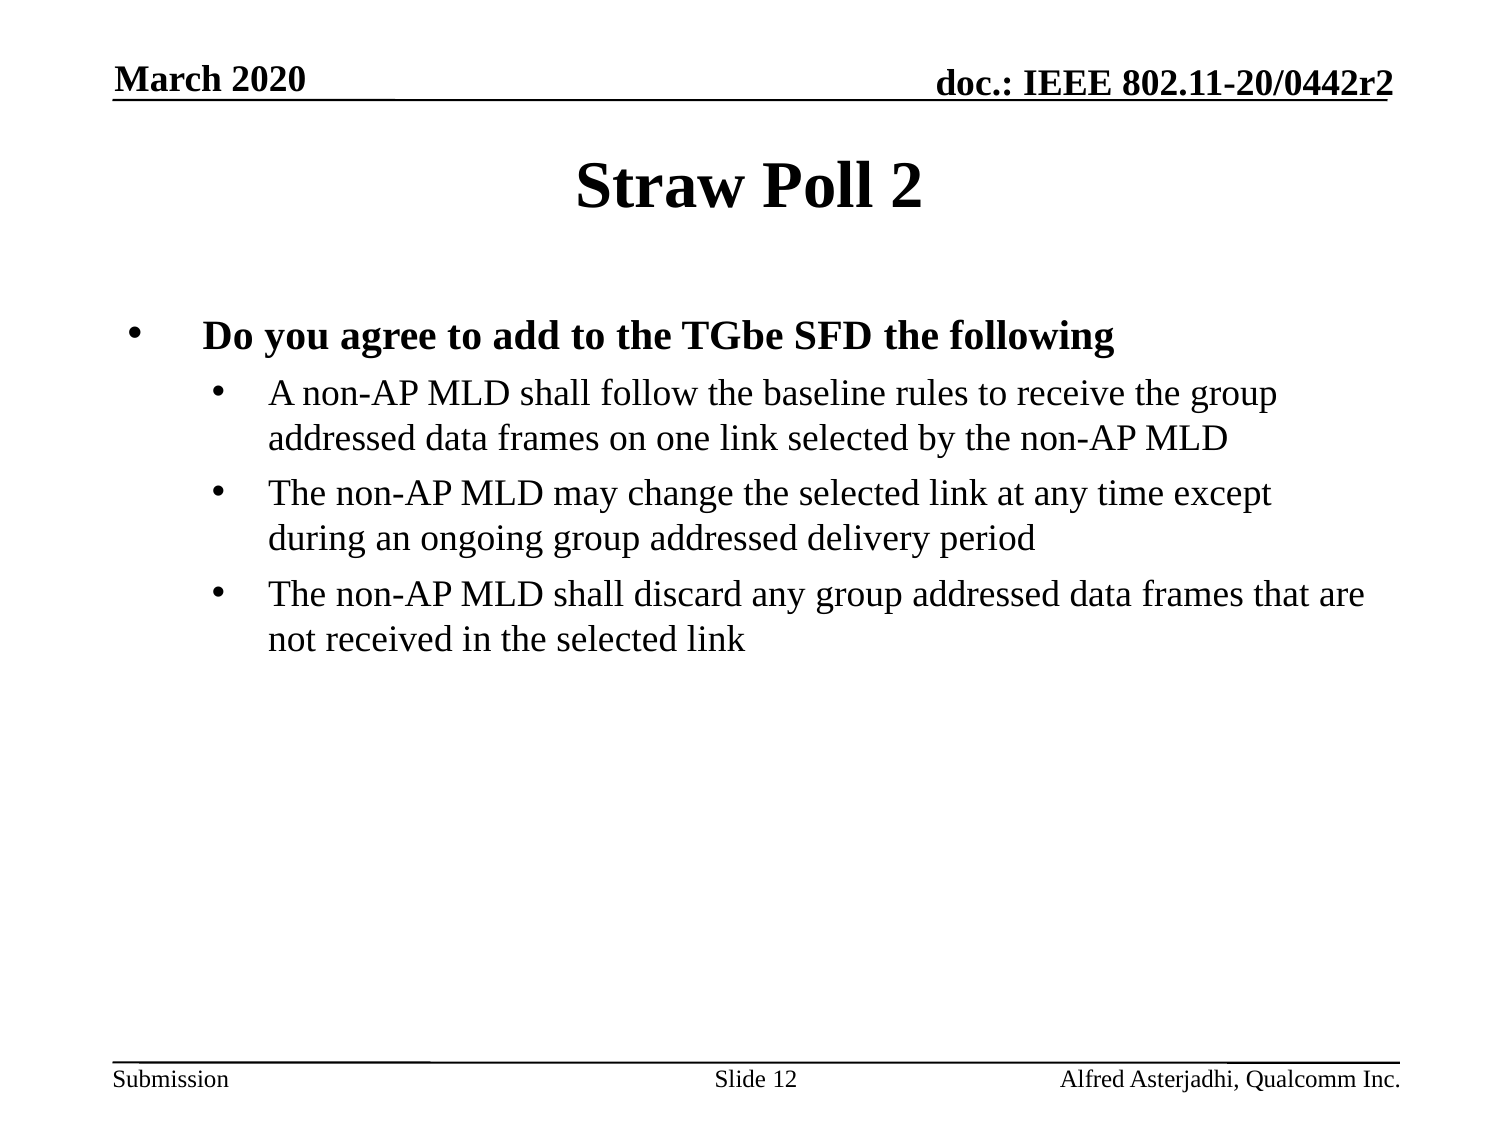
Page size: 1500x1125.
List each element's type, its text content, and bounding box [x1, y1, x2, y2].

footer Alfred Asterjadhi, Qualcomm Inc. [878, 1061, 1402, 1093]
slide_number Slide 12 [712, 1061, 800, 1123]
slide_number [114, 54, 423, 100]
title Straw Poll 2 [112, 112, 1388, 249]
list Do you agree to add to the TGbe SFD the following A non-AP MLD shall follow the baseline rules to receive the group addressed data frames on one link selected by the non-AP MLD The non-AP MLD may change the selected link at any time except during an ongoing group addressed delivery period The non-AP MLD shall discard any group addressed data frames that are not received in the selected link [112, 299, 1388, 1071]
